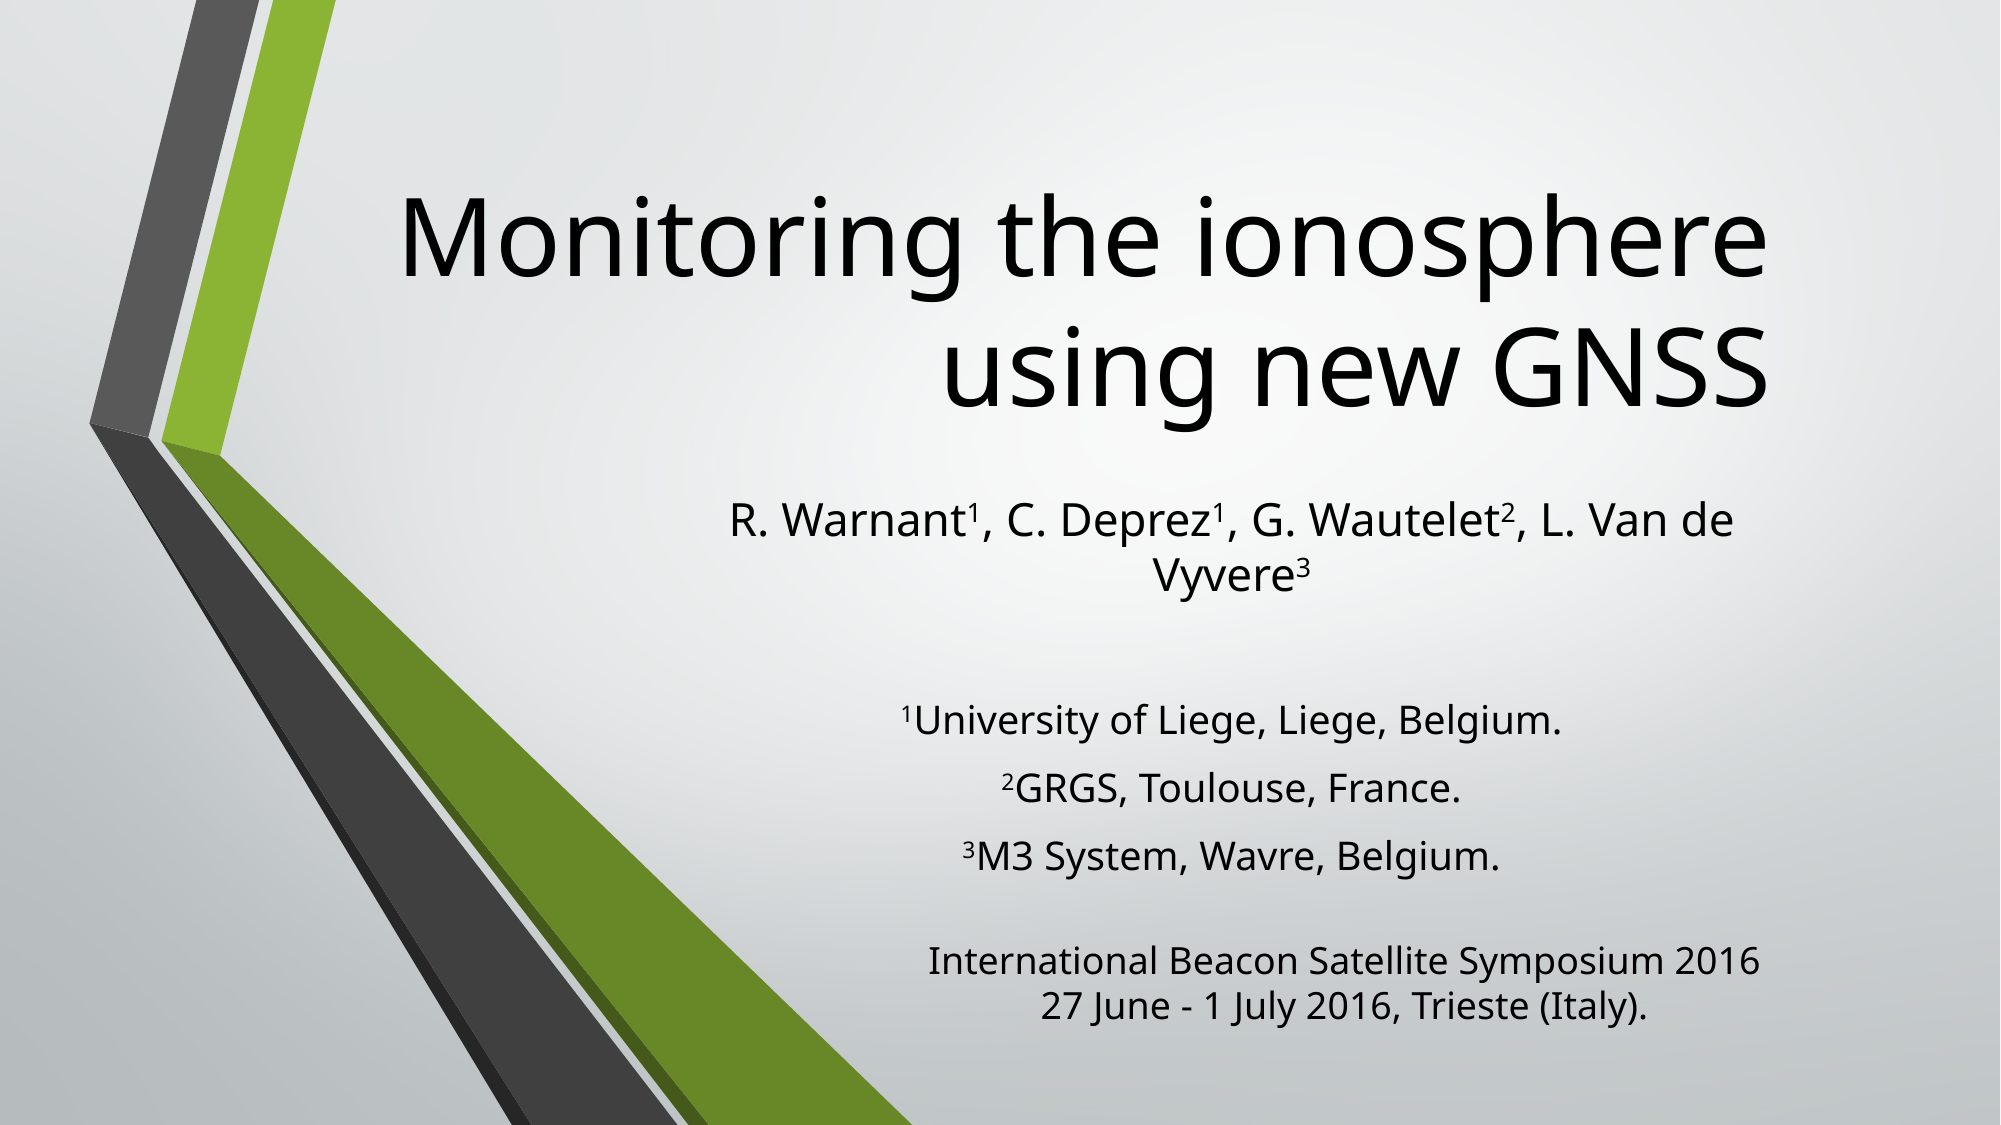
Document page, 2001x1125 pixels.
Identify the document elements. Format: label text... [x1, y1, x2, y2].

text_box International Beacon Satellite Symposium 2016 27 June - 1 July 2016, Trieste (Italy). [913, 929, 1777, 1035]
title Monitoring the ionosphere using new GNSS [379, 125, 1787, 437]
subtitle R. Warnant1, C. Deprez1, G. Wautelet2, L. Van de Vyvere3 1University of Liege, Liege, Belgium. 2GRGS, Toulouse, France. 3M3 System, Wavre, Belgium. [658, 482, 1805, 861]
